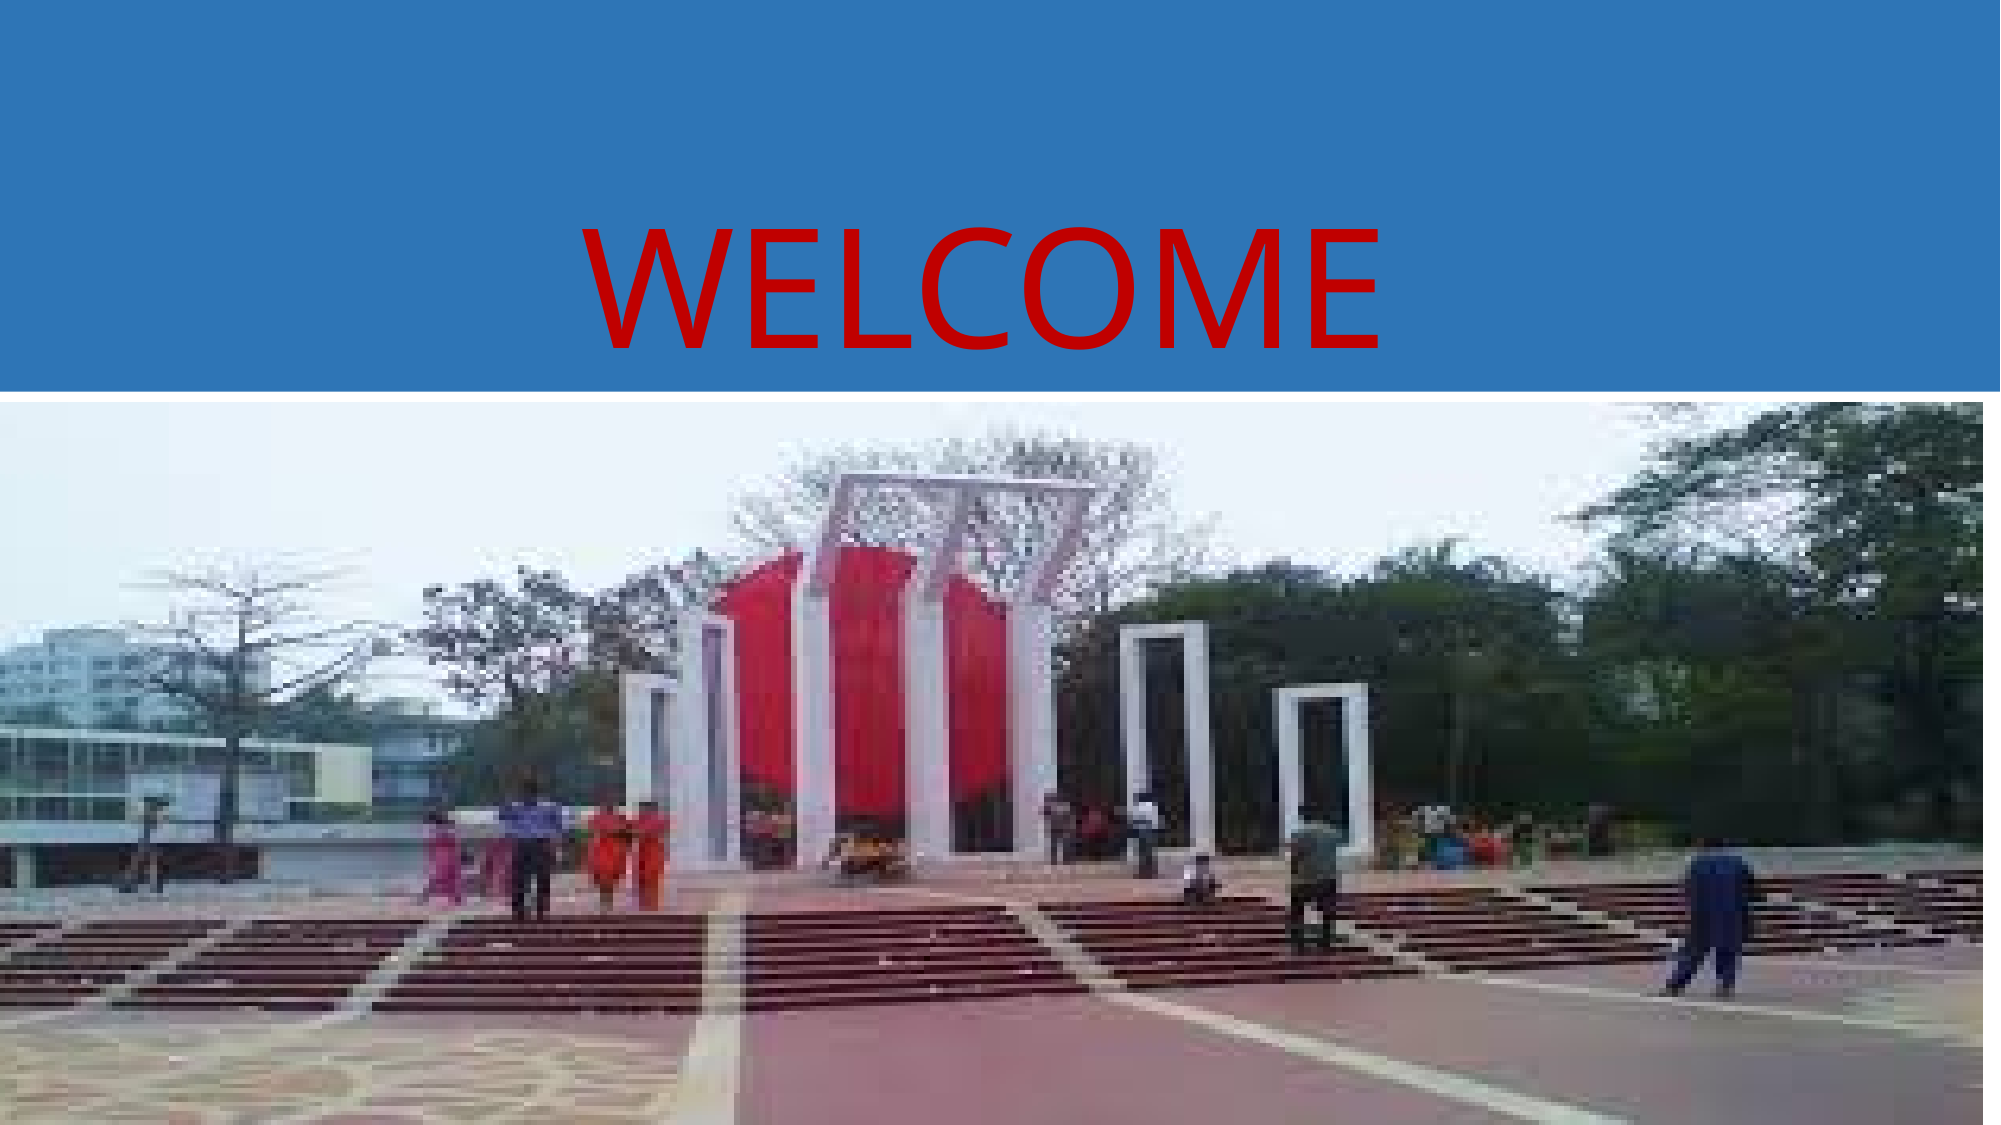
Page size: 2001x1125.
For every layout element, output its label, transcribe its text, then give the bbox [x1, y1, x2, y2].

picture [0, 402, 1983, 1125]
title WELCOME [0, 0, 2000, 392]
